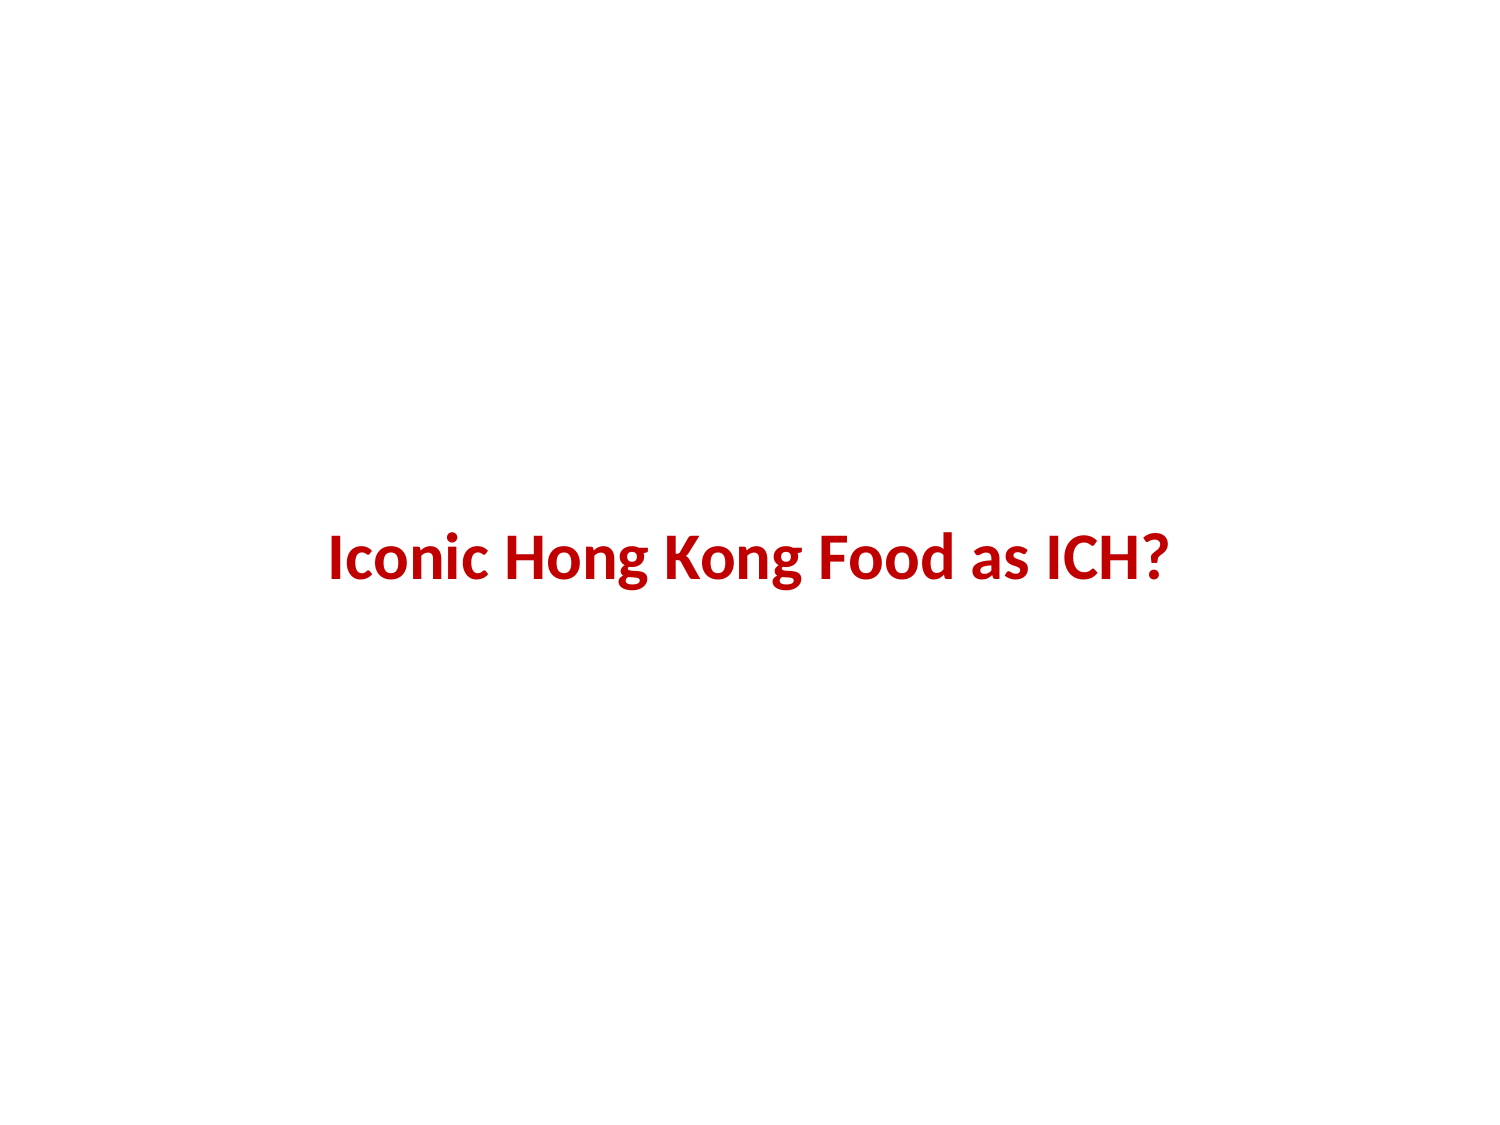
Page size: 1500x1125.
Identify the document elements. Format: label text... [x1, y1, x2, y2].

text_box Iconic Hong Kong Food as ICH? [0, 505, 1500, 600]
